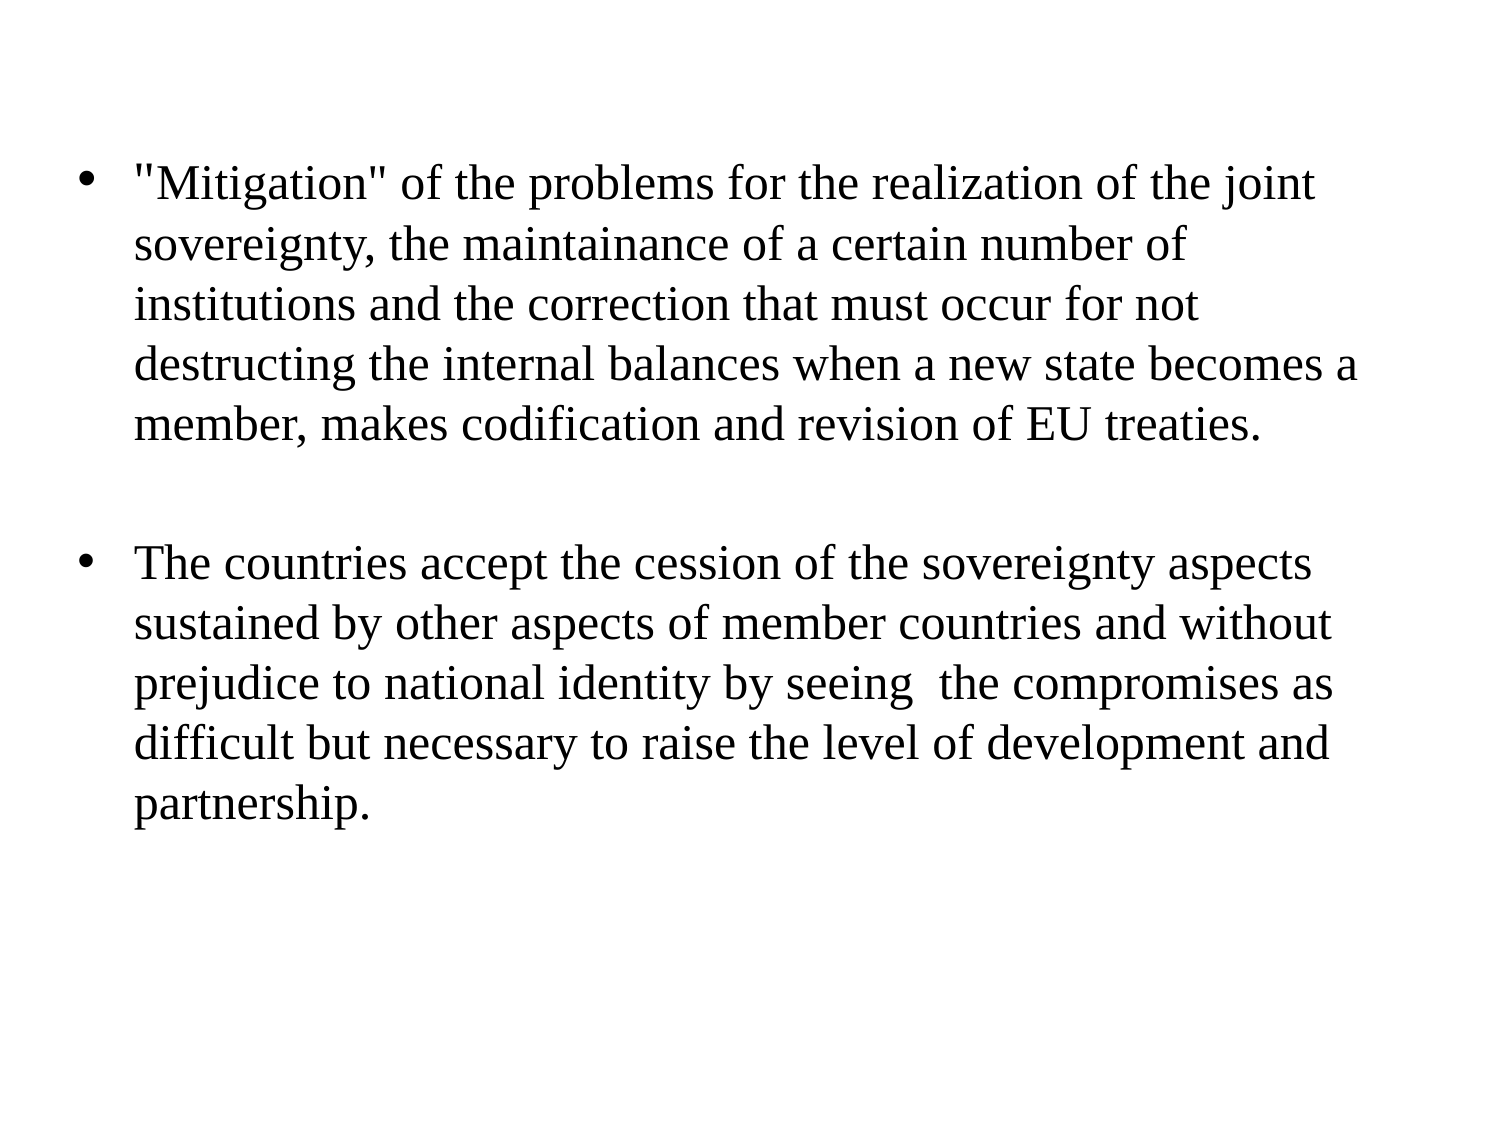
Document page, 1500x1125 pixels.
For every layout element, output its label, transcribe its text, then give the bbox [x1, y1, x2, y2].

list "Mitigation" of the problems for the realization of the joint sovereignty, the maintainance of a certain number of institutions and the correction that must occur for not destructing the internal balances when a new state becomes a member, makes codification and revision of EU treaties. The countries accept the cession of the sovereignty aspects sustained by other aspects of member countries and without prejudice to national identity by seeing the compromises as difficult but necessary to raise the level of development and partnership. [62, 137, 1425, 1005]
